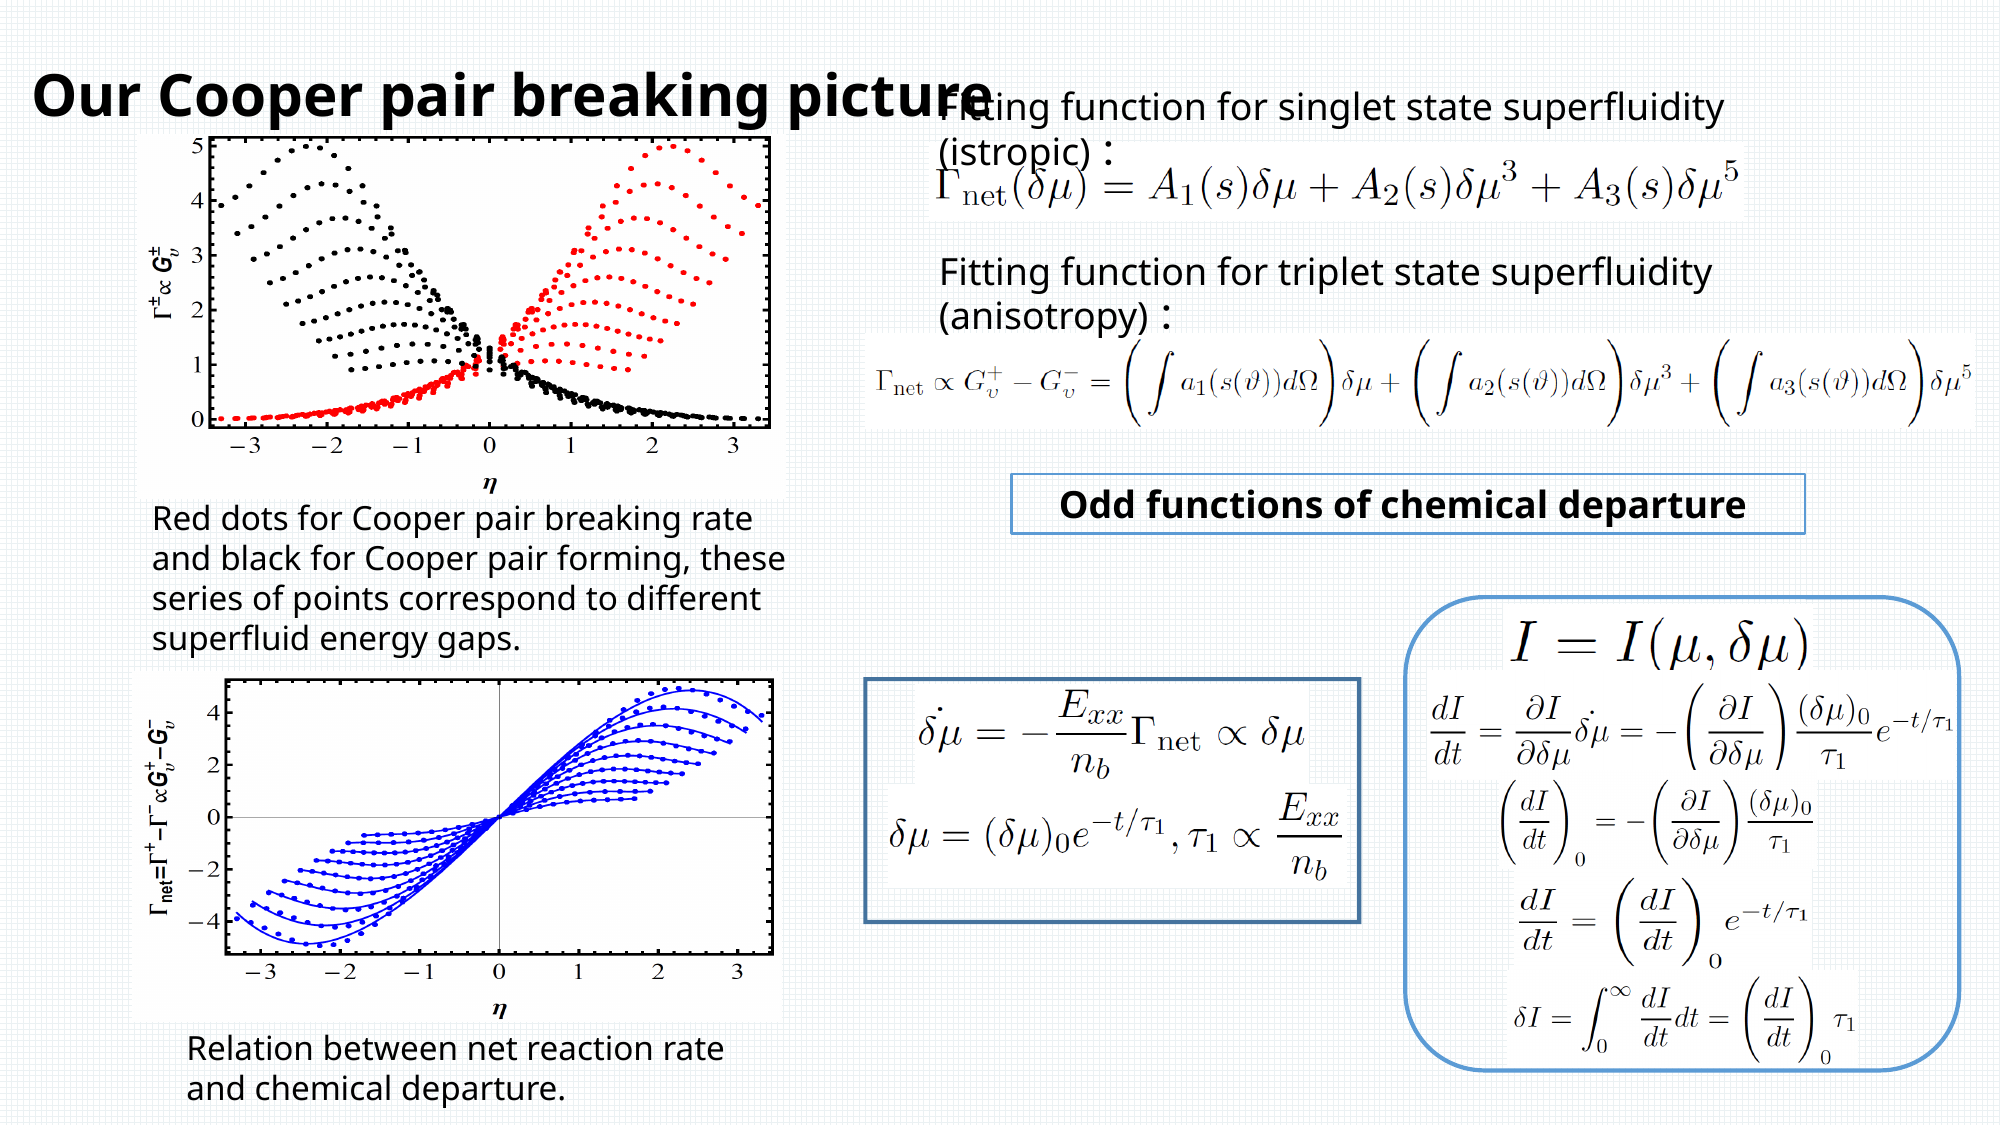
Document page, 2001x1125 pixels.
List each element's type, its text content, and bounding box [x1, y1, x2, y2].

text_box [1404, 596, 1961, 1072]
picture [132, 671, 782, 1022]
picture [1427, 604, 1956, 1068]
text_box [864, 678, 1360, 923]
picture [888, 684, 1347, 888]
picture [136, 134, 786, 499]
picture [865, 333, 1975, 429]
text_box Fitting function for triplet state superfluidity (anisotropy)： [924, 240, 1934, 333]
text_box Fitting function for singlet state superfluidity (istropic)： [924, 75, 1857, 181]
text_box Our Cooper pair breaking picture [16, 51, 1568, 136]
text_box Relation between net reaction rate and chemical departure. [171, 1019, 796, 1115]
picture [929, 142, 1744, 221]
text_box Red dots for Cooper pair breaking rate and black for Cooper pair forming, these series of points correspond to different superfluid energy gaps. [137, 489, 804, 665]
text_box Odd functions of chemical departure [1011, 473, 1806, 534]
